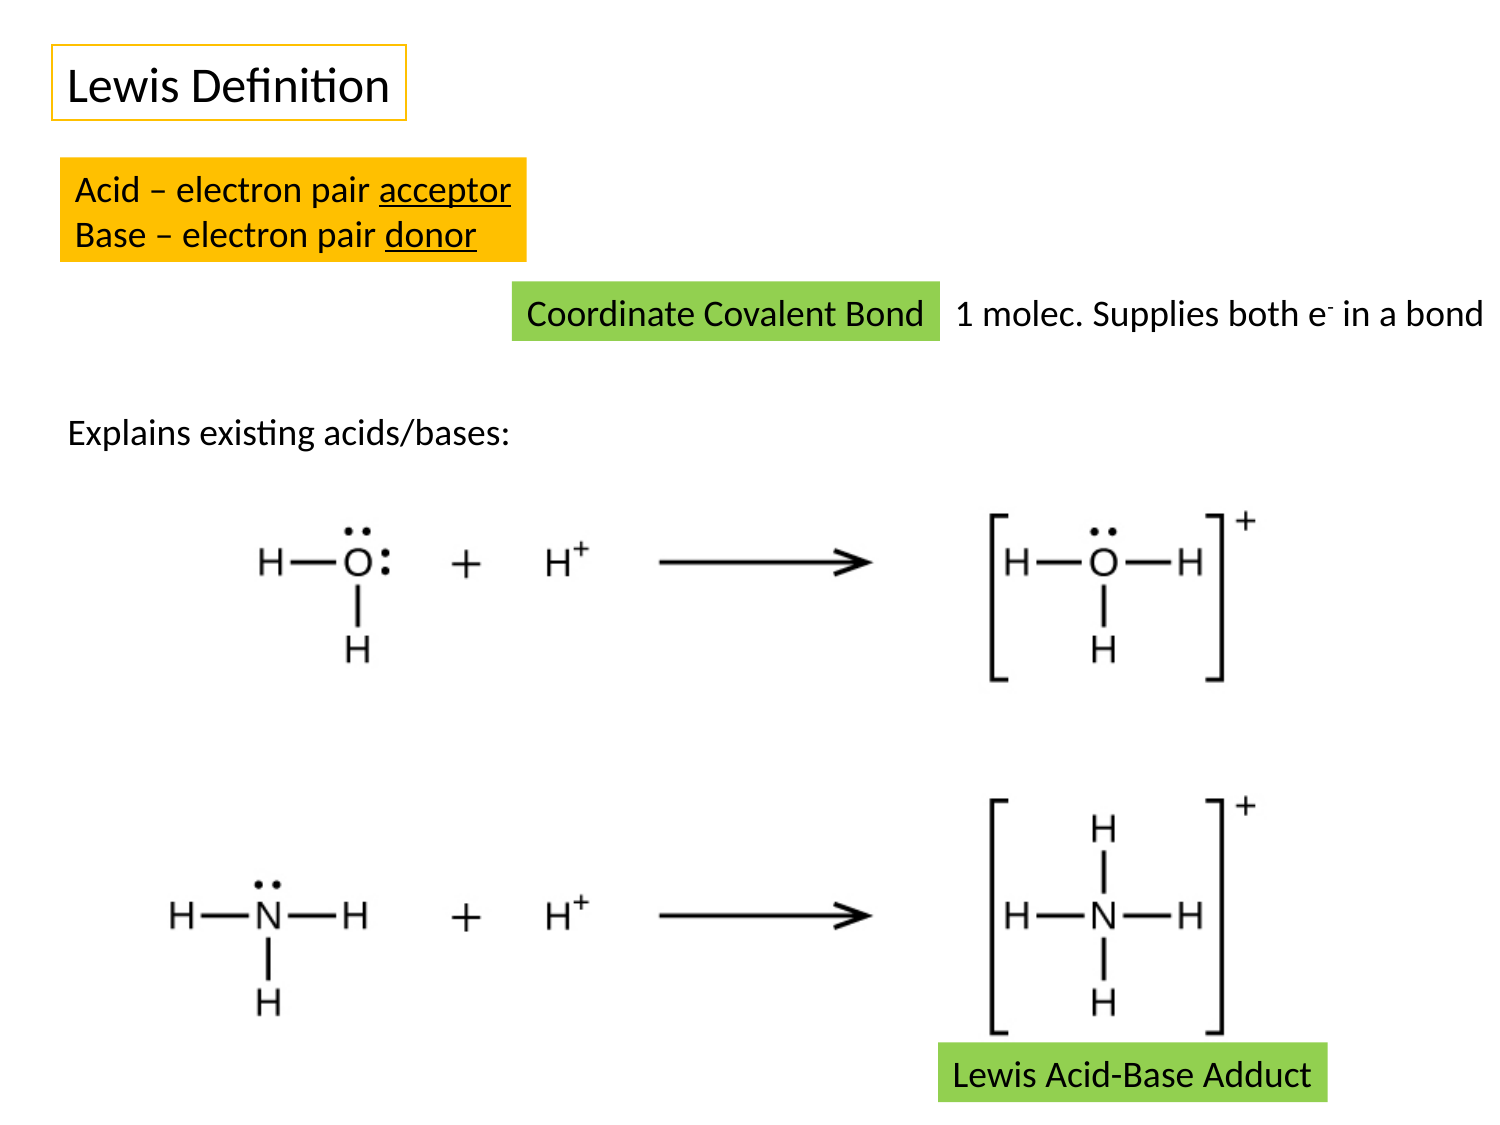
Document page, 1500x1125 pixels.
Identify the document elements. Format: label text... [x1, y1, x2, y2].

picture [142, 506, 1279, 1043]
text_box Acid – electron pair acceptor Base – electron pair donor [60, 157, 527, 262]
text_box Lewis Acid-Base Adduct [938, 1042, 1328, 1103]
text_box 1 molec. Supplies both e- in a bond [939, 281, 1500, 341]
text_box Explains existing acids/bases: [52, 400, 526, 461]
text_box Lewis Definition [51, 44, 407, 121]
text_box Coordinate Covalent Bond [511, 281, 939, 341]
